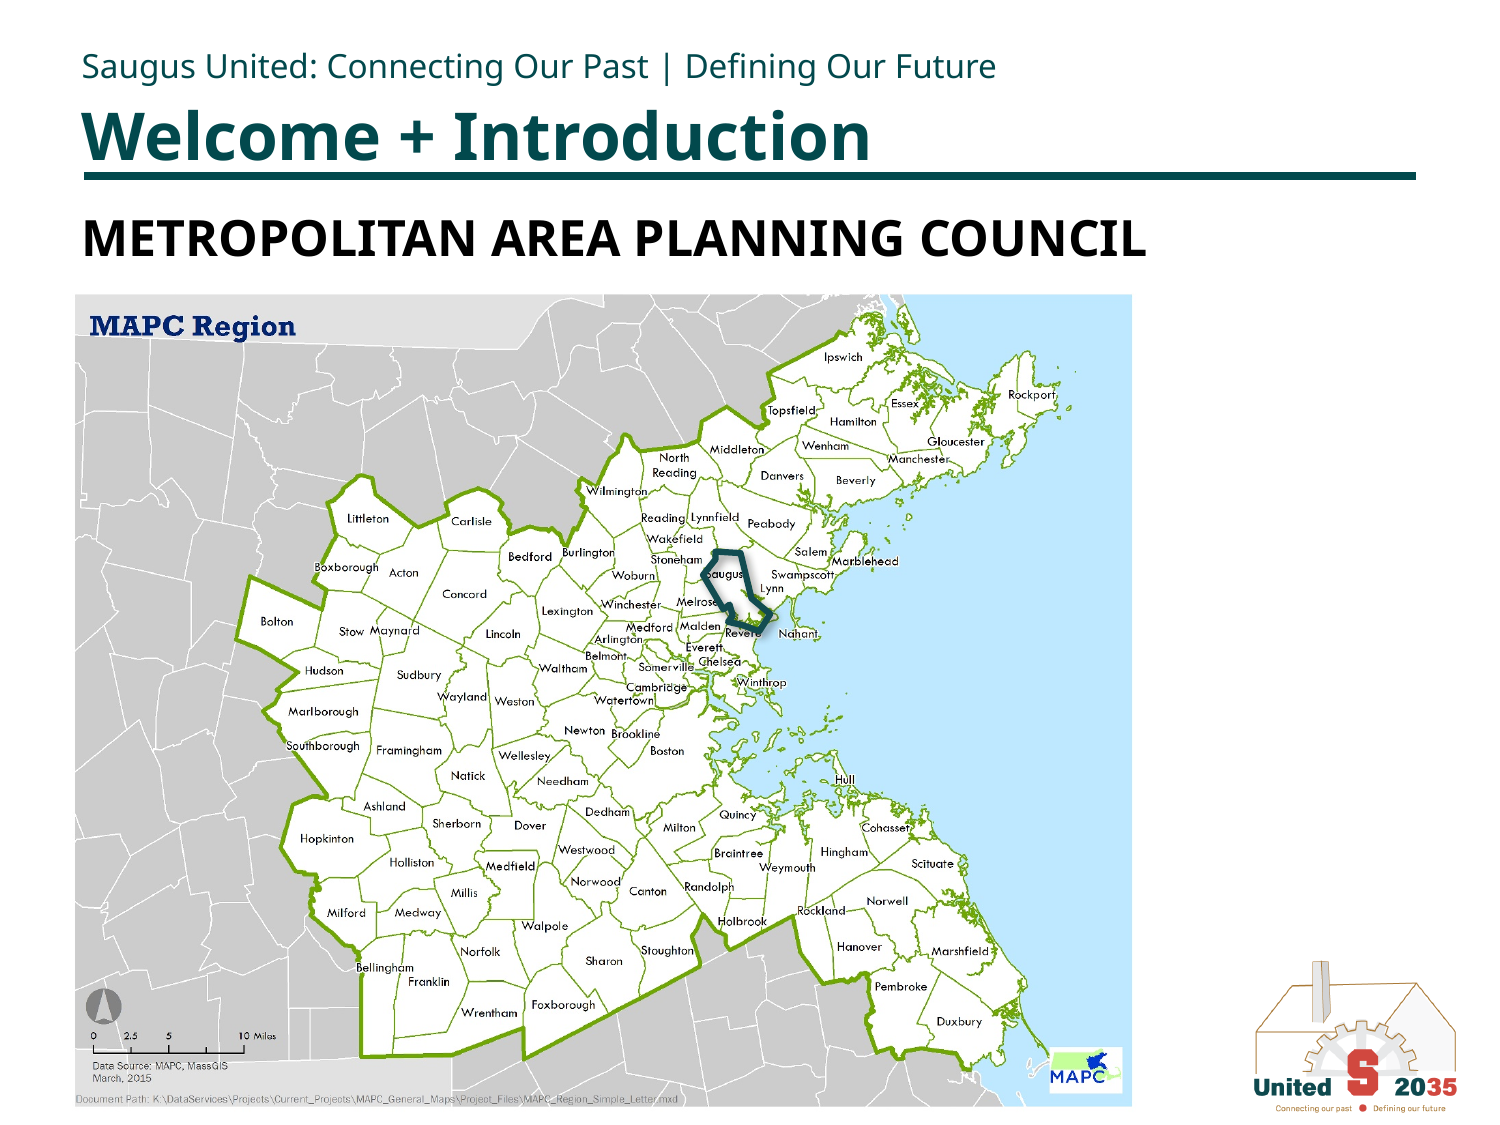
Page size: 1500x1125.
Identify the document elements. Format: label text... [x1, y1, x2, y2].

picture [1254, 959, 1457, 1113]
picture [66, 281, 1142, 1113]
text_box Saugus United: Connecting Our Past | Defining Our Future [66, 37, 1500, 87]
text_box METROPOLITAN AREA PLANNING COUNCIL [66, 192, 1500, 274]
text_box Welcome + Introduction [66, 87, 1500, 182]
